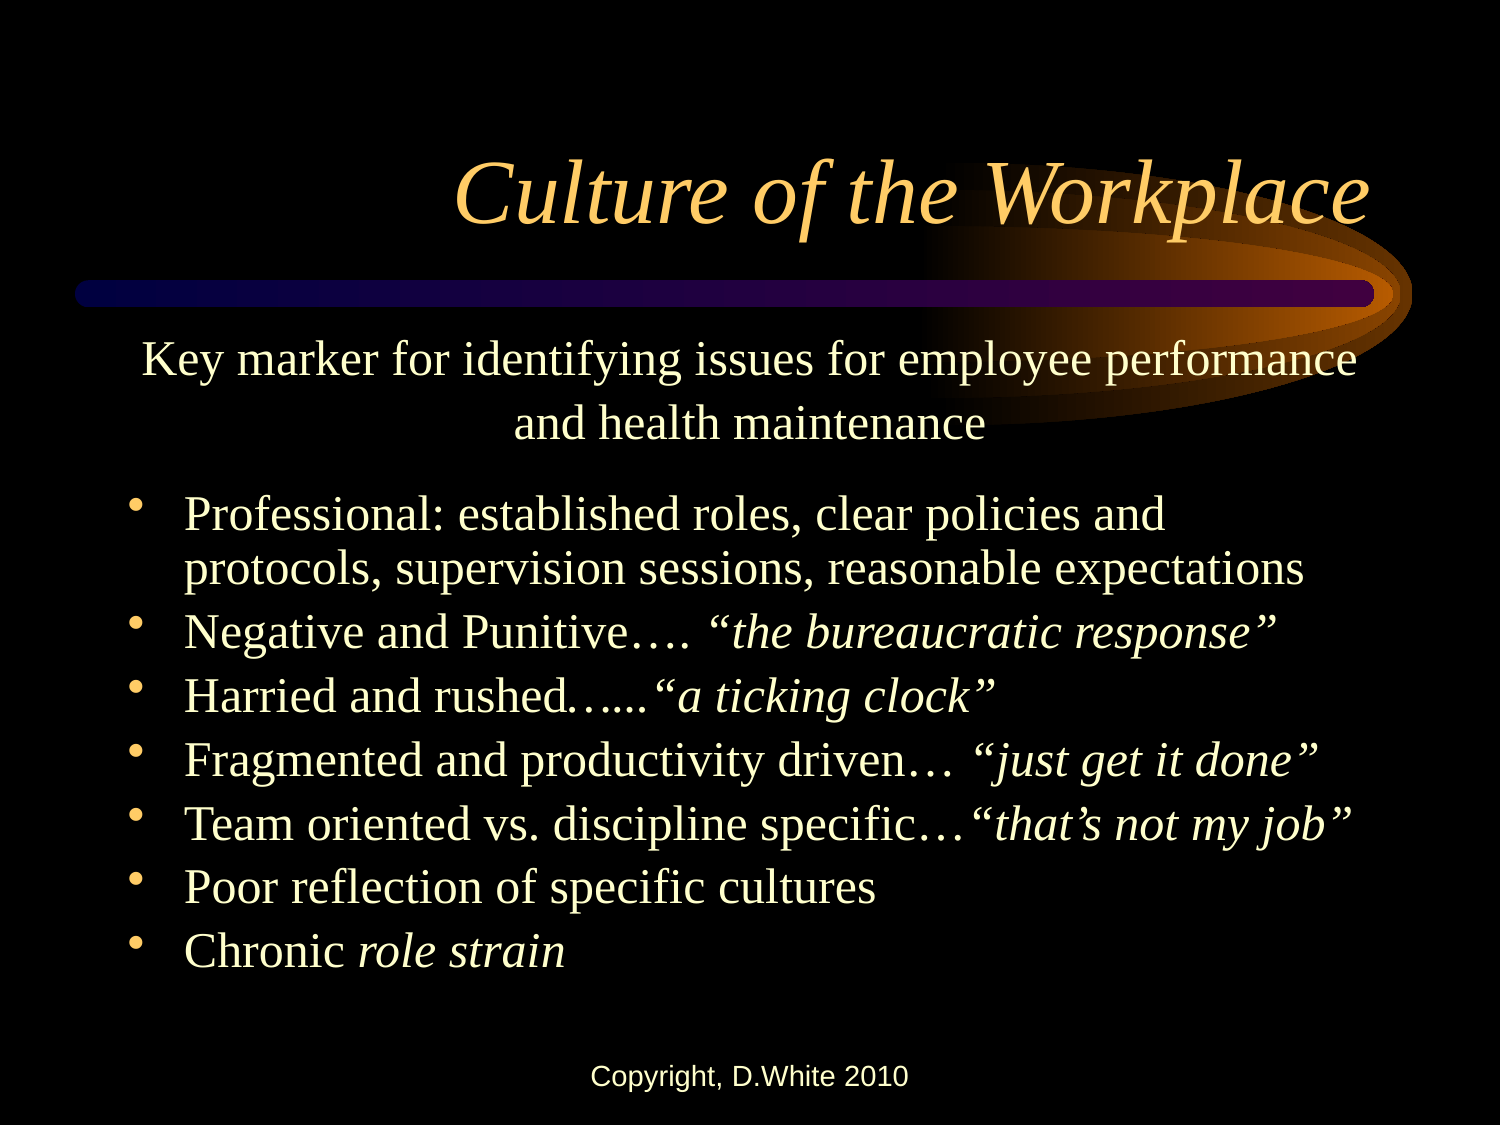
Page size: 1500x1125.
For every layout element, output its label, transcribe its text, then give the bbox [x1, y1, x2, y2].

title Culture of the Workplace [112, 62, 1388, 251]
list Key marker for identifying issues for employee performance and health maintenance Professional: established roles, clear policies and protocols, supervision sessions, reasonable expectations Negative and Punitive…. “the bureaucratic response” Harried and rushed…...“a ticking clock” Fragmented and productivity driven… “just get it done” Team oriented vs. discipline specific…“that’s not my job” Poor reflection of specific cultures Chronic role strain [112, 324, 1388, 1001]
footer Copyright, D.White 2010 [512, 1037, 988, 1113]
